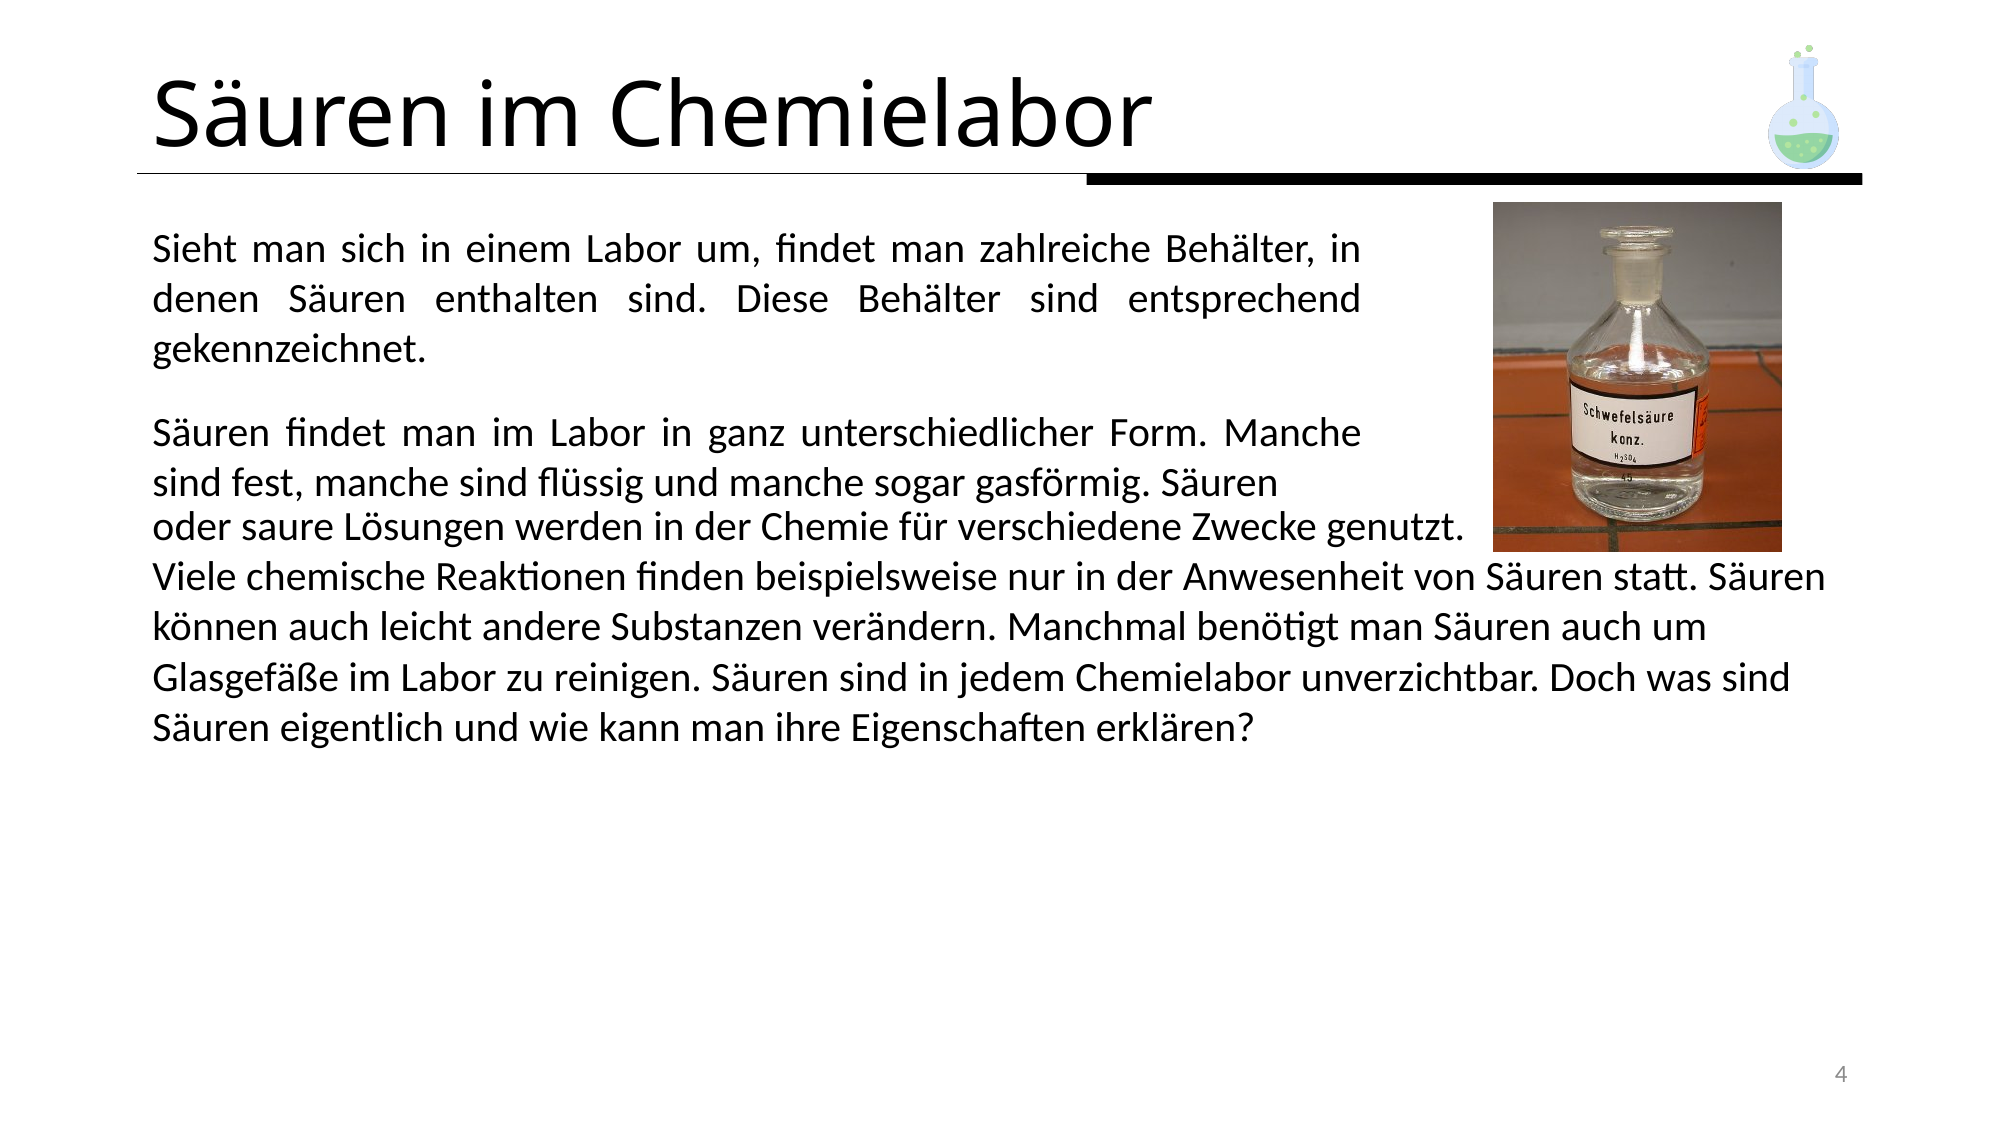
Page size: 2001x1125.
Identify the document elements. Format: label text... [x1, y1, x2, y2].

text_box oder saure Lösungen werden in der Chemie für verschiedene Zwecke genutzt. Viele chemische Reaktionen finden beispielsweise nur in der Anwesenheit von Säuren statt. Säuren können auch leicht andere Substanzen verändern. Manchmal benötigt man Säuren auch um Glasgefäße im Labor zu reinigen. Säuren sind in jedem Chemielabor unverzichtbar. Doch was sind Säuren eigentlich und wie kann man ihre Eigenschaften erklären? [137, 491, 1863, 1000]
picture [1493, 202, 1782, 552]
picture [1741, 44, 1866, 169]
title Säuren im Chemielabor [137, 59, 1863, 174]
slide_number 4 [1412, 1042, 1863, 1103]
list Sieht man sich in einem Labor um, findet man zahlreiche Behälter, in denen Säuren enthalten sind. Diese Behälter sind entsprechend gekennzeichnet. Säuren findet man im Labor in ganz unterschiedlicher Form. Manche sind fest, manche sind flüssig und manche sogar gasförmig. Säuren [137, 213, 1378, 491]
